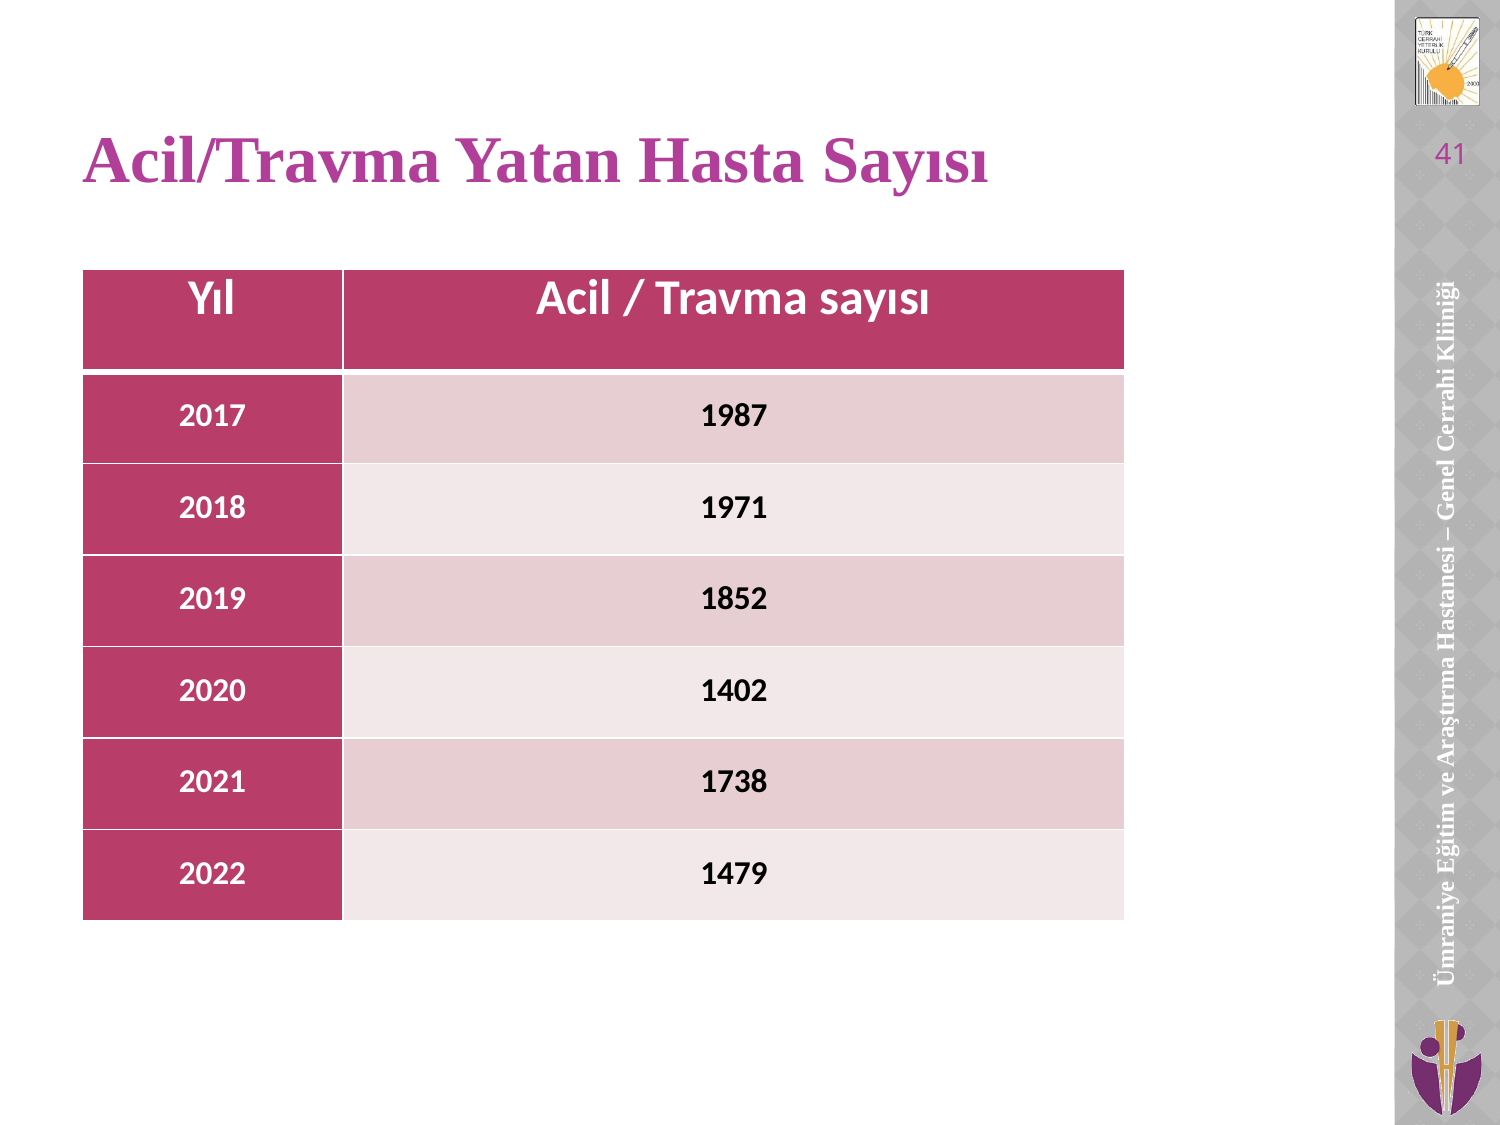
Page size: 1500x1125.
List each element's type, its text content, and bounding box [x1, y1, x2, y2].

table_cell 1852 [344, 556, 1124, 646]
title Acil/Travma Yatan Hasta Sayısı [75, 52, 1329, 197]
table_cell 2022 [83, 830, 342, 920]
table_cell 2020 [83, 647, 342, 737]
table_cell 2018 [83, 464, 342, 554]
list Kurum kütüphanesi mevcut, klinik içinde araştırma odasında sınırlı sayıda kitap içeren bir kütüphane bulunmaktadır. [1394, 0, 1500, 1125]
table_cell 1738 [344, 739, 1124, 829]
table_header Acil / Travma sayısı [344, 270, 1124, 369]
table_cell 1987 [344, 375, 1124, 463]
table_cell 2019 [83, 556, 342, 646]
picture [1408, 1019, 1485, 1117]
picture [1415, 17, 1480, 106]
table_cell 1479 [344, 830, 1124, 920]
table_cell 2021 [83, 739, 342, 829]
slide_number 41 [1403, 135, 1500, 173]
table_cell 1402 [344, 647, 1124, 737]
table_cell 1971 [344, 464, 1124, 554]
table_header Yıl [83, 270, 342, 369]
table_cell 2017 [83, 375, 342, 463]
